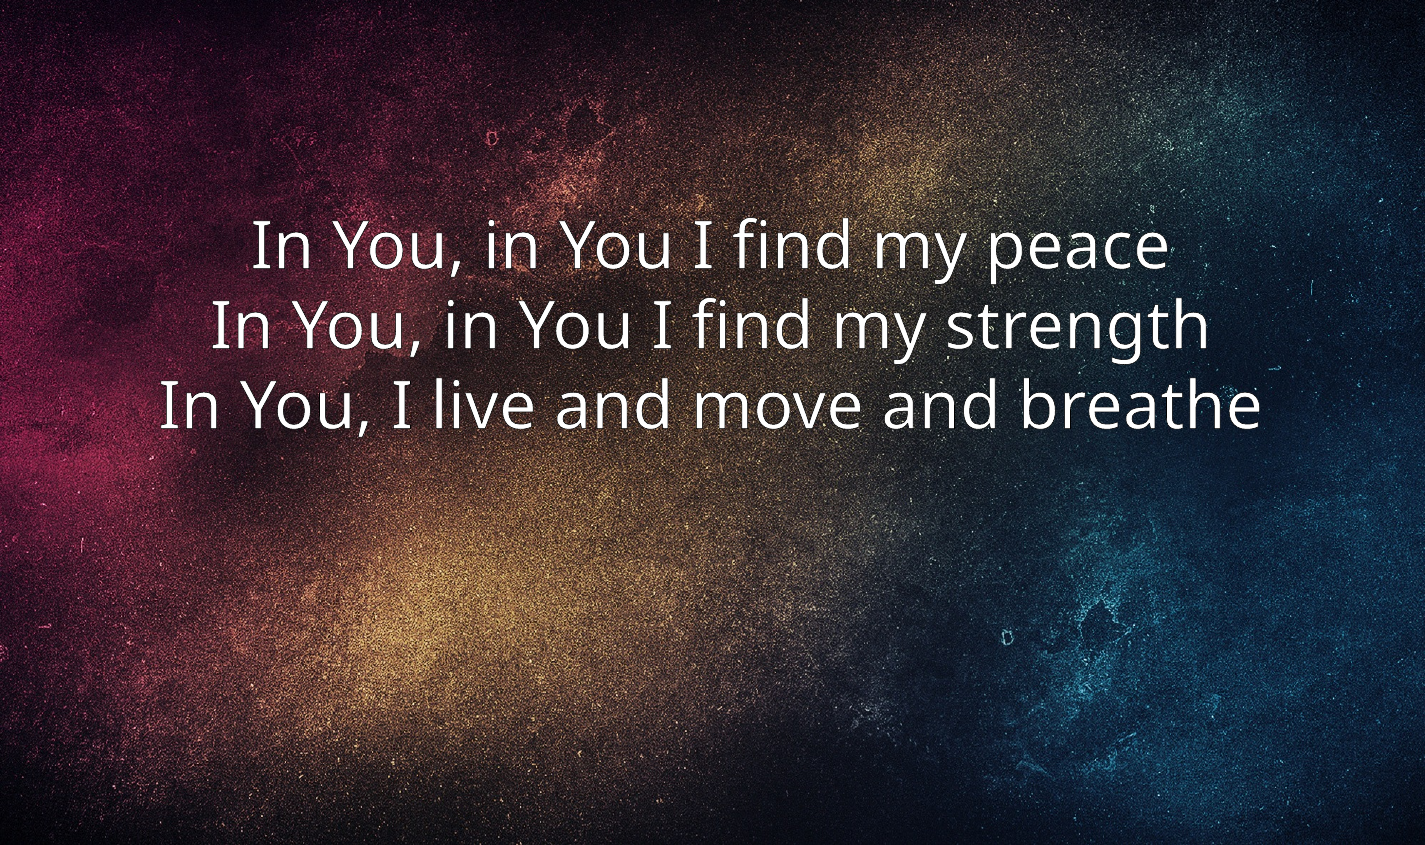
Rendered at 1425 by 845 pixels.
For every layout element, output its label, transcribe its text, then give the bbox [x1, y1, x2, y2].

picture [0, 0, 1425, 845]
text_box In You, in You I find my peace In You, in You I find my strength In You, I live and move and breathe [49, 195, 1373, 587]
